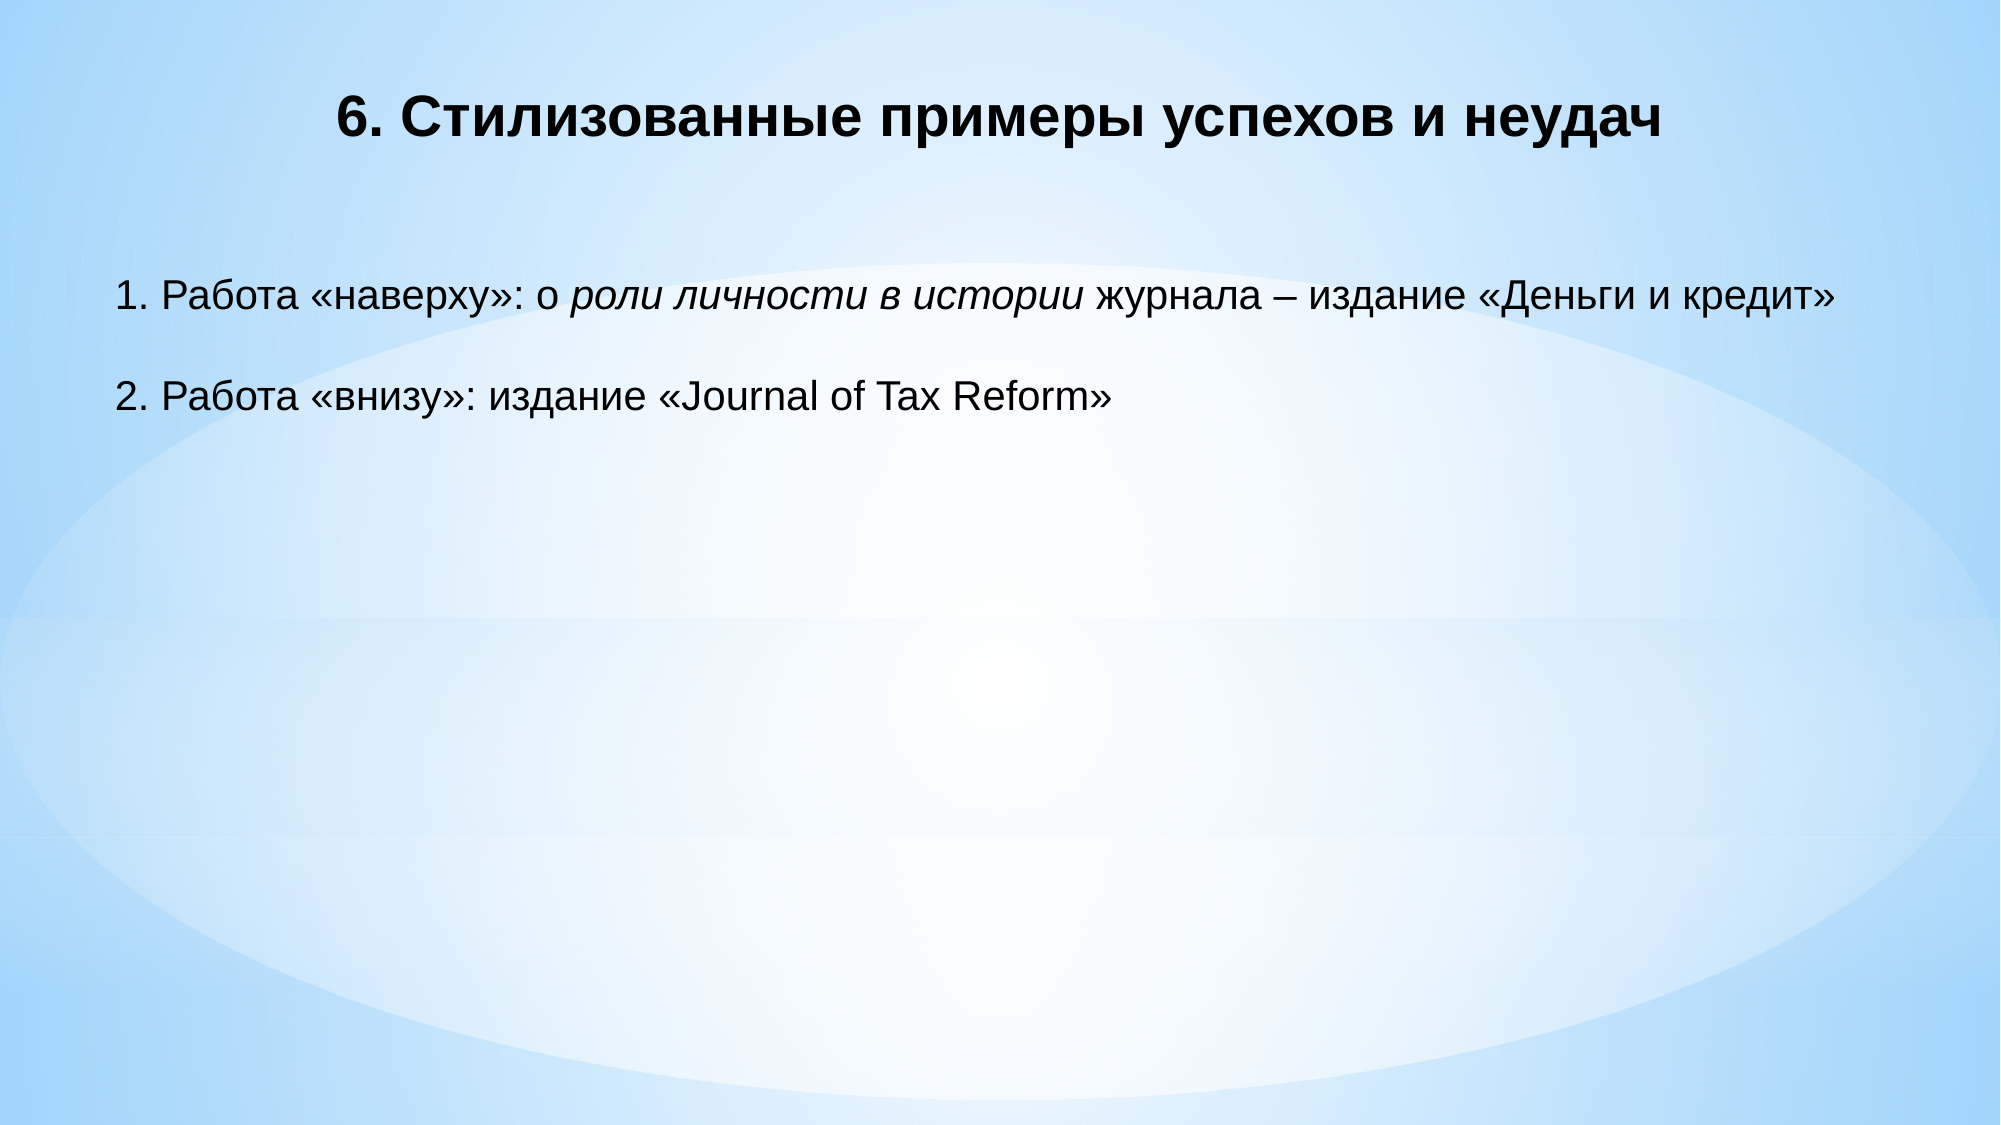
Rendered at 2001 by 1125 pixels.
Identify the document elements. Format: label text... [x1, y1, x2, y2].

text_box 6. Стилизованные примеры успехов и неудач [0, 38, 2000, 154]
text_box 1. Работа «наверху»: о роли личности в истории журнала – издание «Деньги и кредит» 2. Работа «внизу»: издание «Journal of Tax Reform» [55, 215, 1945, 471]
